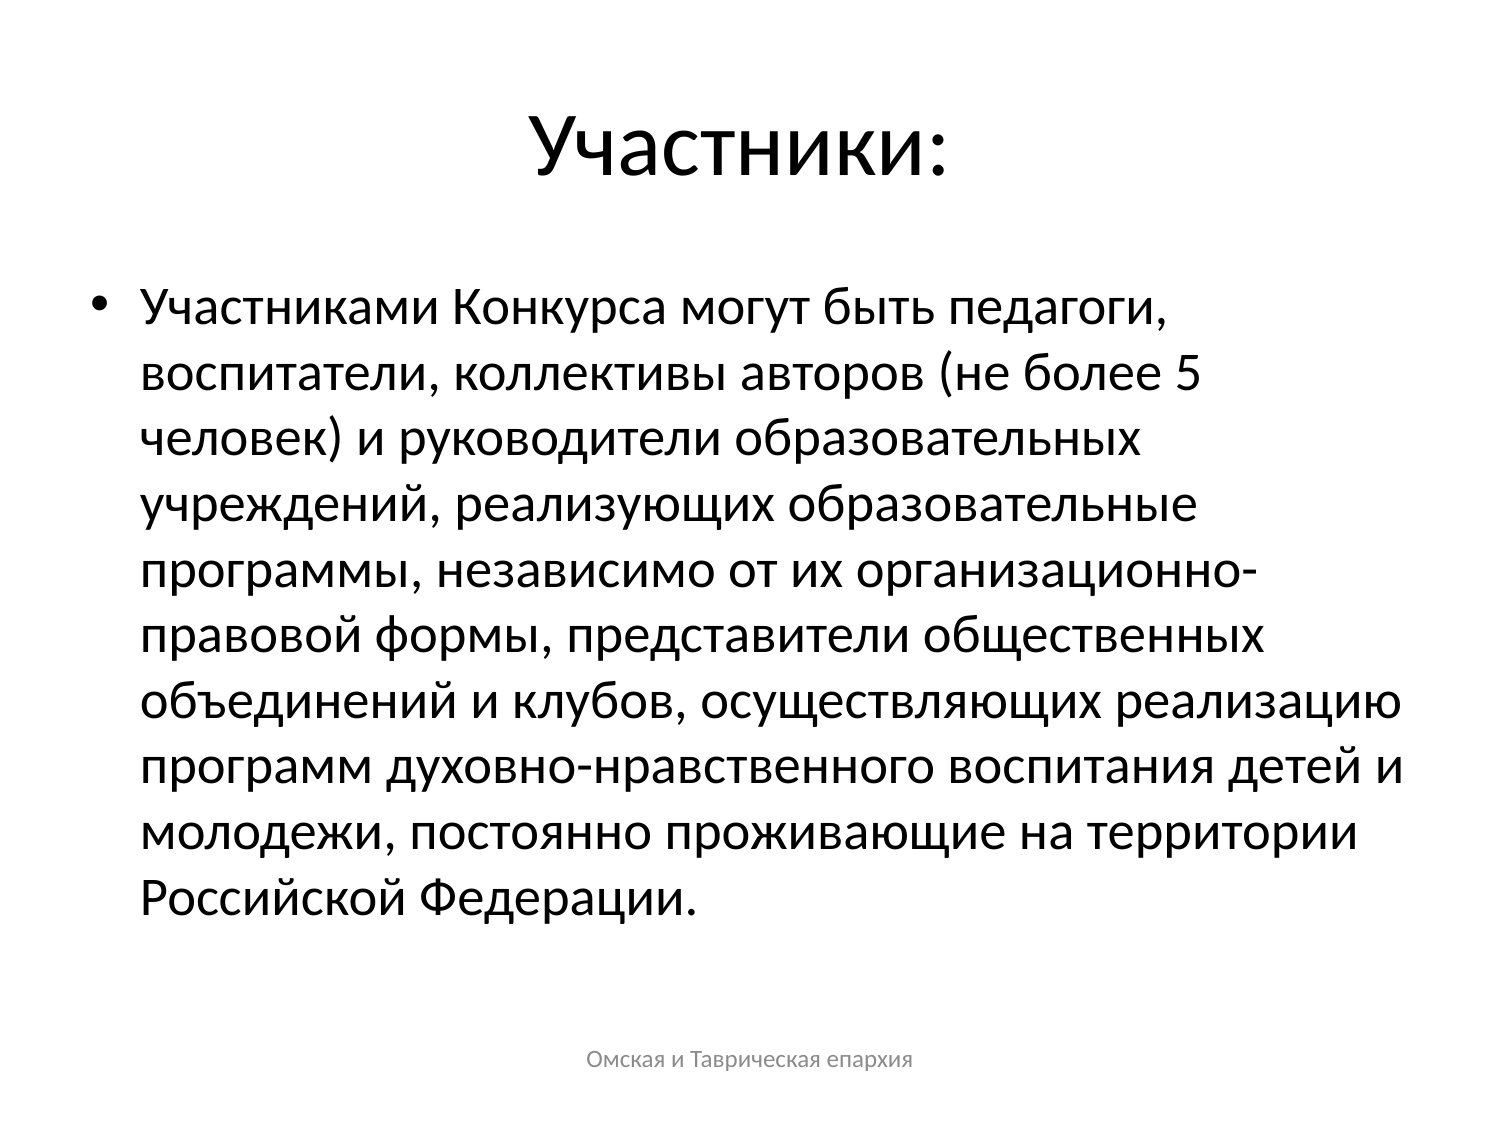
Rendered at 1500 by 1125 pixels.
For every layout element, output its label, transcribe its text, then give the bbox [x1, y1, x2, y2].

title Участники: [75, 45, 1425, 233]
footer Омская и Таврическая епархия [512, 1042, 988, 1103]
list Участниками Конкурса могут быть педагоги, воспитатели, коллективы авторов (не более 5 человек) и руководители образовательных учреждений, реализующих образовательные программы, независимо от их организационно-правовой формы, представители общественных объединений и клубов, осуществляющих реализацию программ духовно-нравственного воспитания детей и молодежи, постоянно проживающие на территории Российской Федерации. [75, 262, 1425, 1005]
